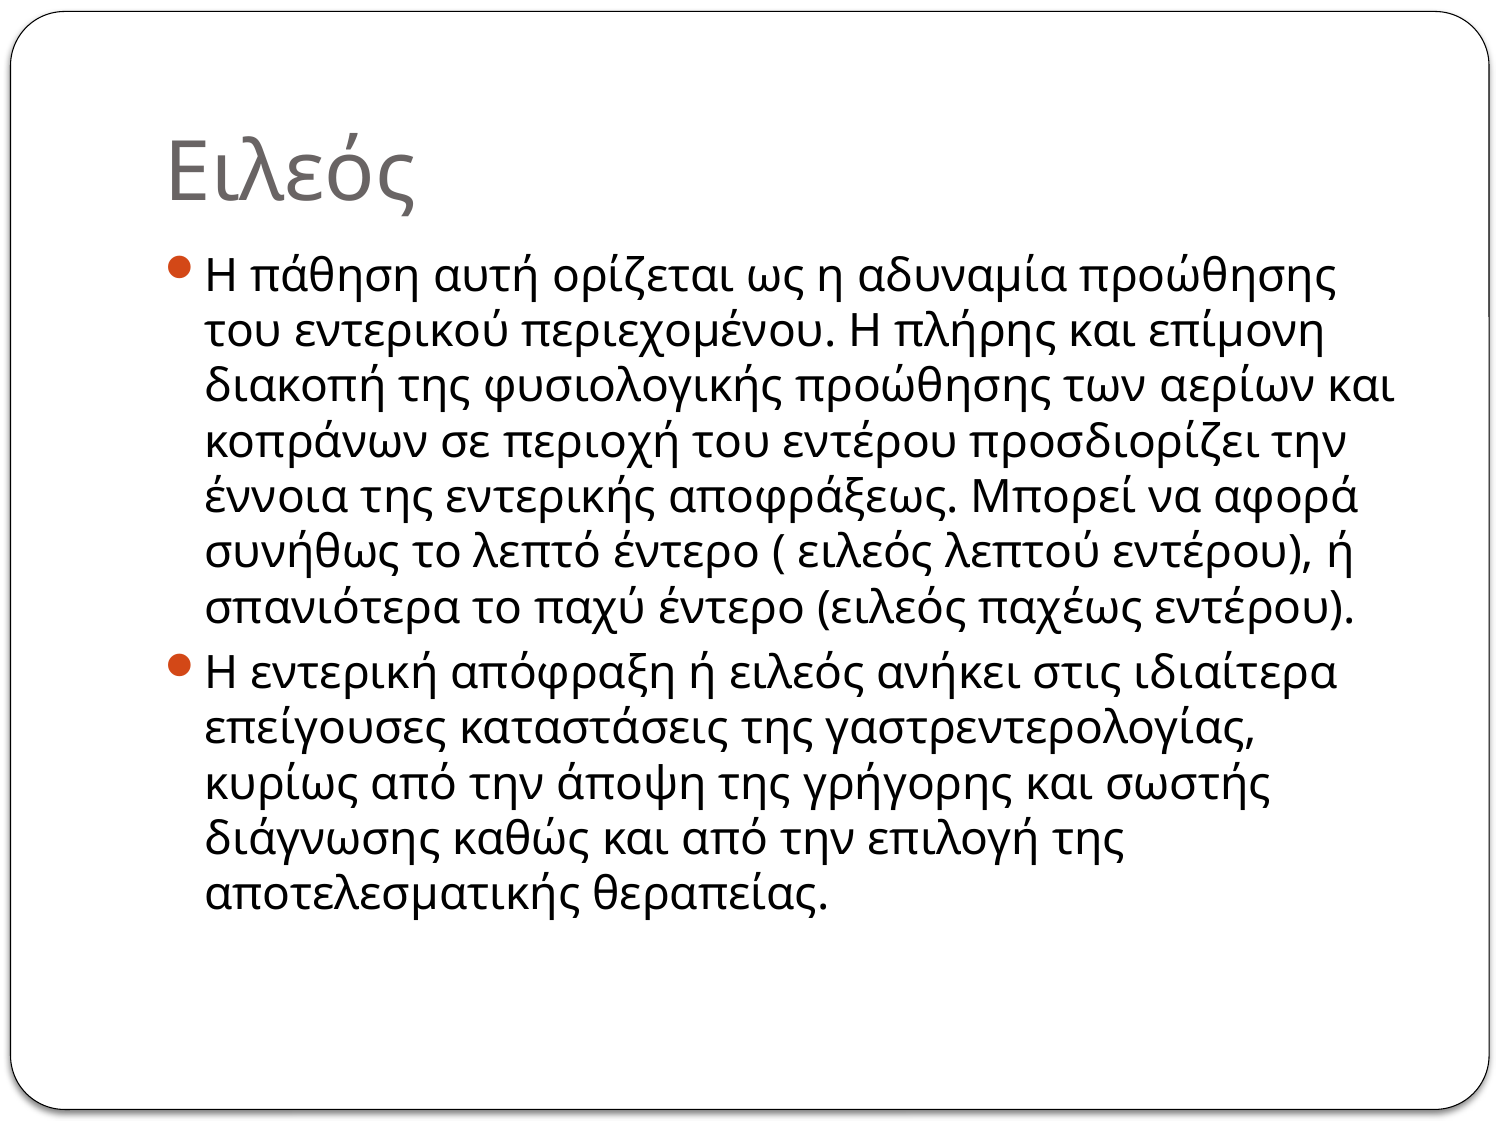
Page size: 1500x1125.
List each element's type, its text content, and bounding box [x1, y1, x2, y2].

text_box Η πάθηση αυτή ορίζεται ως η αδυναμία προώθησης του εντερικού περιεχομένου. Η πλήρης και επίμονη διακοπή της φυσιολογικής προώθησης των αερίων και κοπράνων σε περιοχή του εντέρου προσδιορίζει την έννοια της εντερικής αποφράξεως. Μπορεί να αφορά συνήθως το λεπτό έντερο ( ειλεός λεπτού εντέρου), ή σπανιότερα το παχύ έντερο (ειλεός παχέως εντέρου). Η εντερική απόφραξη ή ειλεός ανήκει στις ιδιαίτερα επείγουσες καταστάσεις της γαστρεντερολογίας, κυρίως από την άποψη της γρήγορης και σωστής διάγνωσης καθώς και από την επιλογή της αποτελεσματικής θεραπείας. [150, 237, 1425, 988]
text_box Ειλεός [150, 45, 1425, 233]
